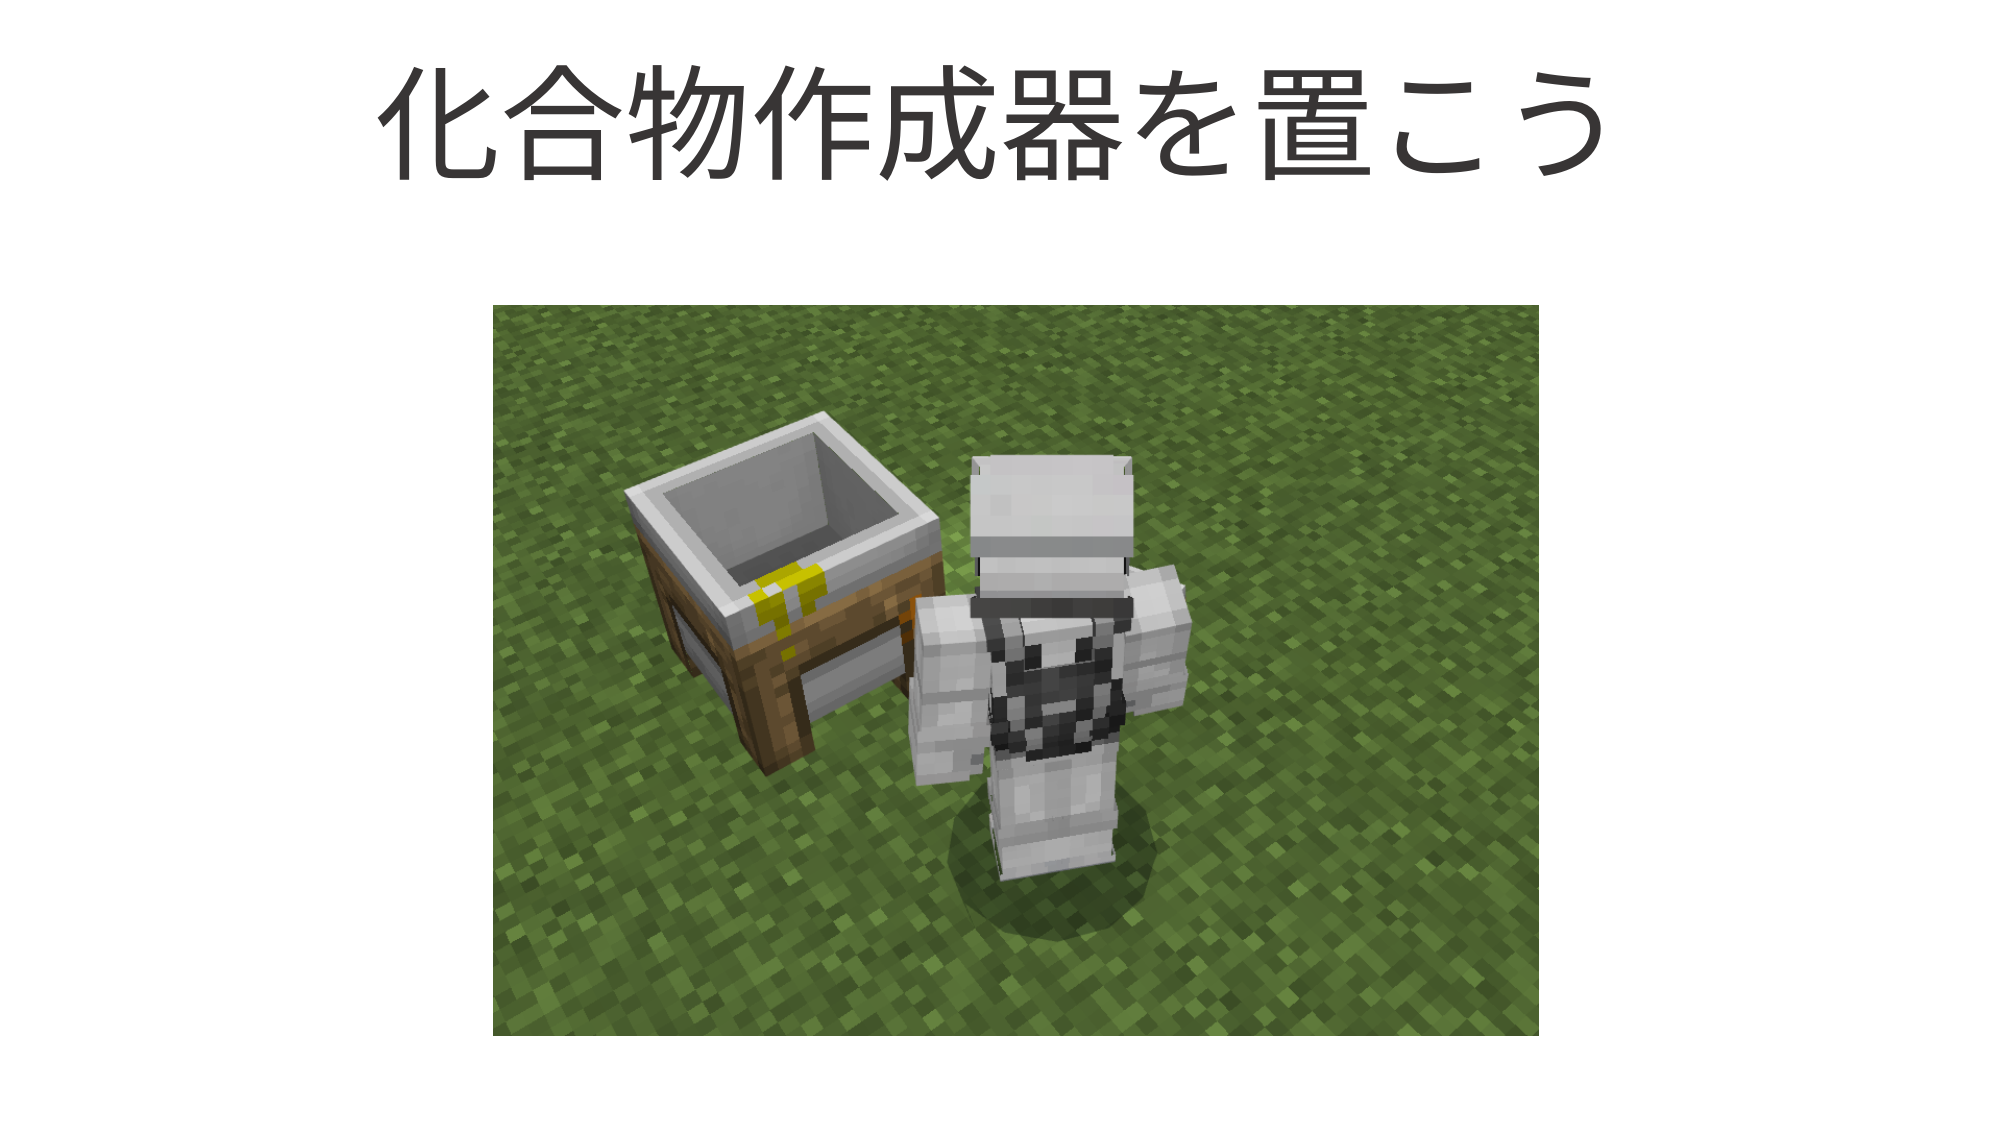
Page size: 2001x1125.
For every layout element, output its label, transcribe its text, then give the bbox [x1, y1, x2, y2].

picture [493, 305, 1539, 1036]
title 化合物作成器を置こう [249, 24, 1750, 206]
